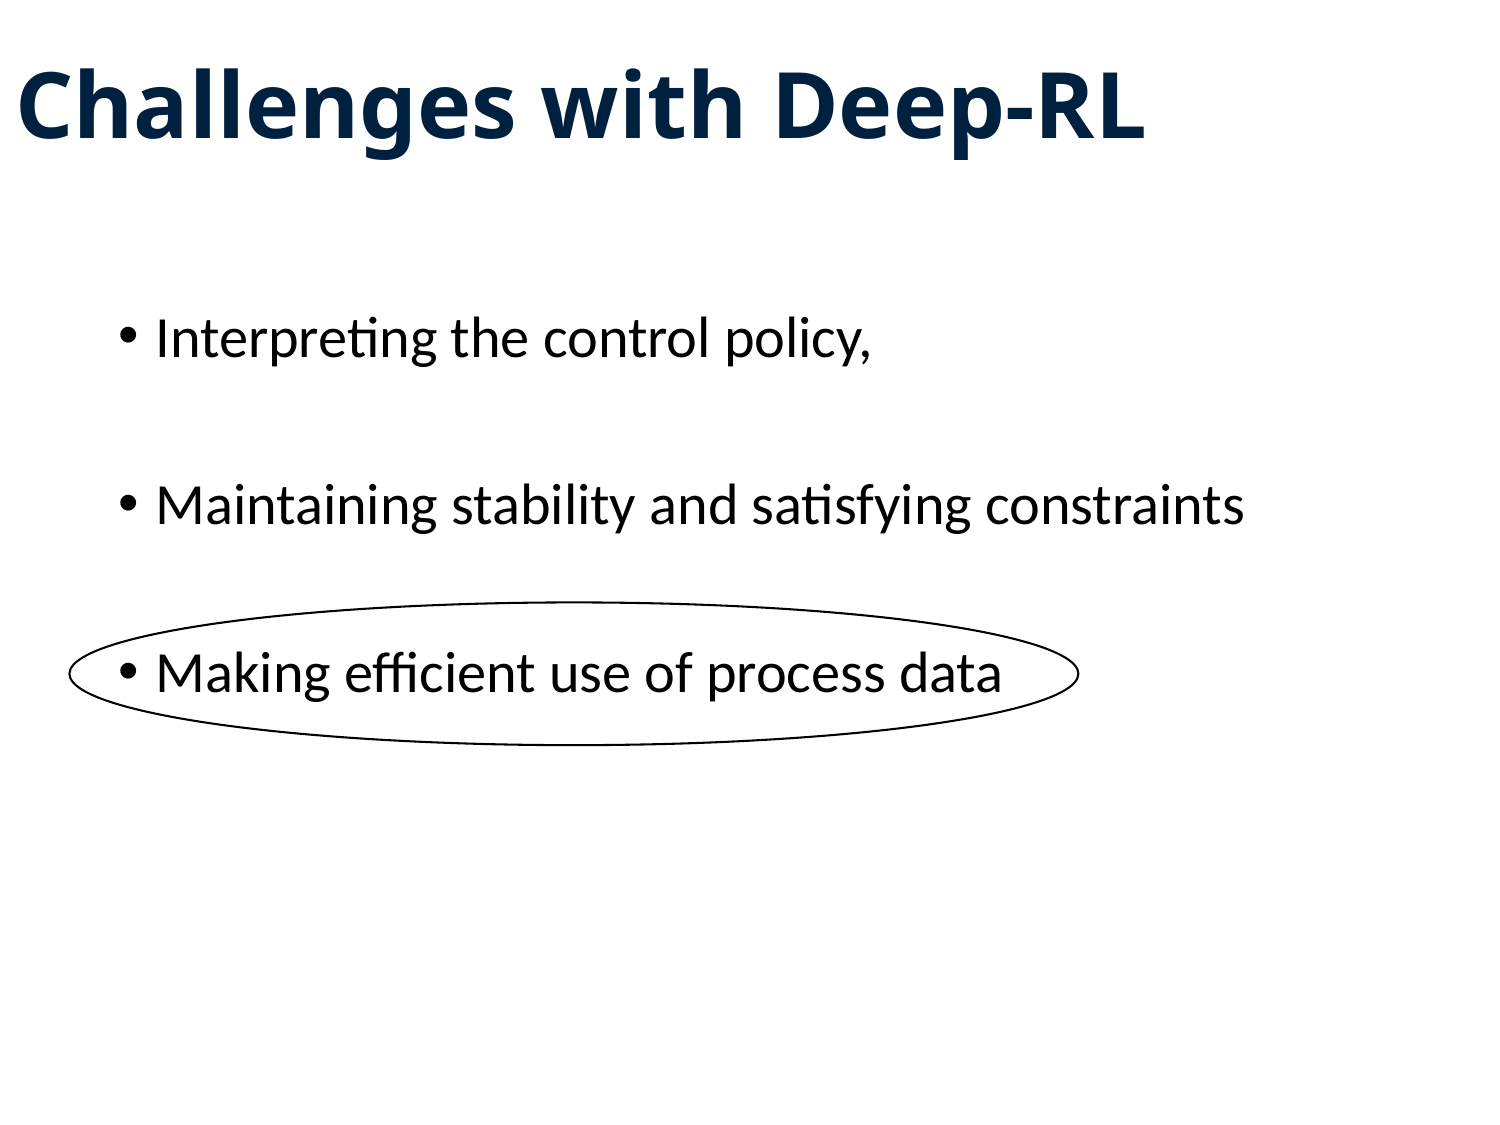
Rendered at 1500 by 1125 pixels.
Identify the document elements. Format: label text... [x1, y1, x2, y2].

text_box [68, 601, 1080, 747]
title Challenges with Deep-RL [0, 0, 1294, 218]
